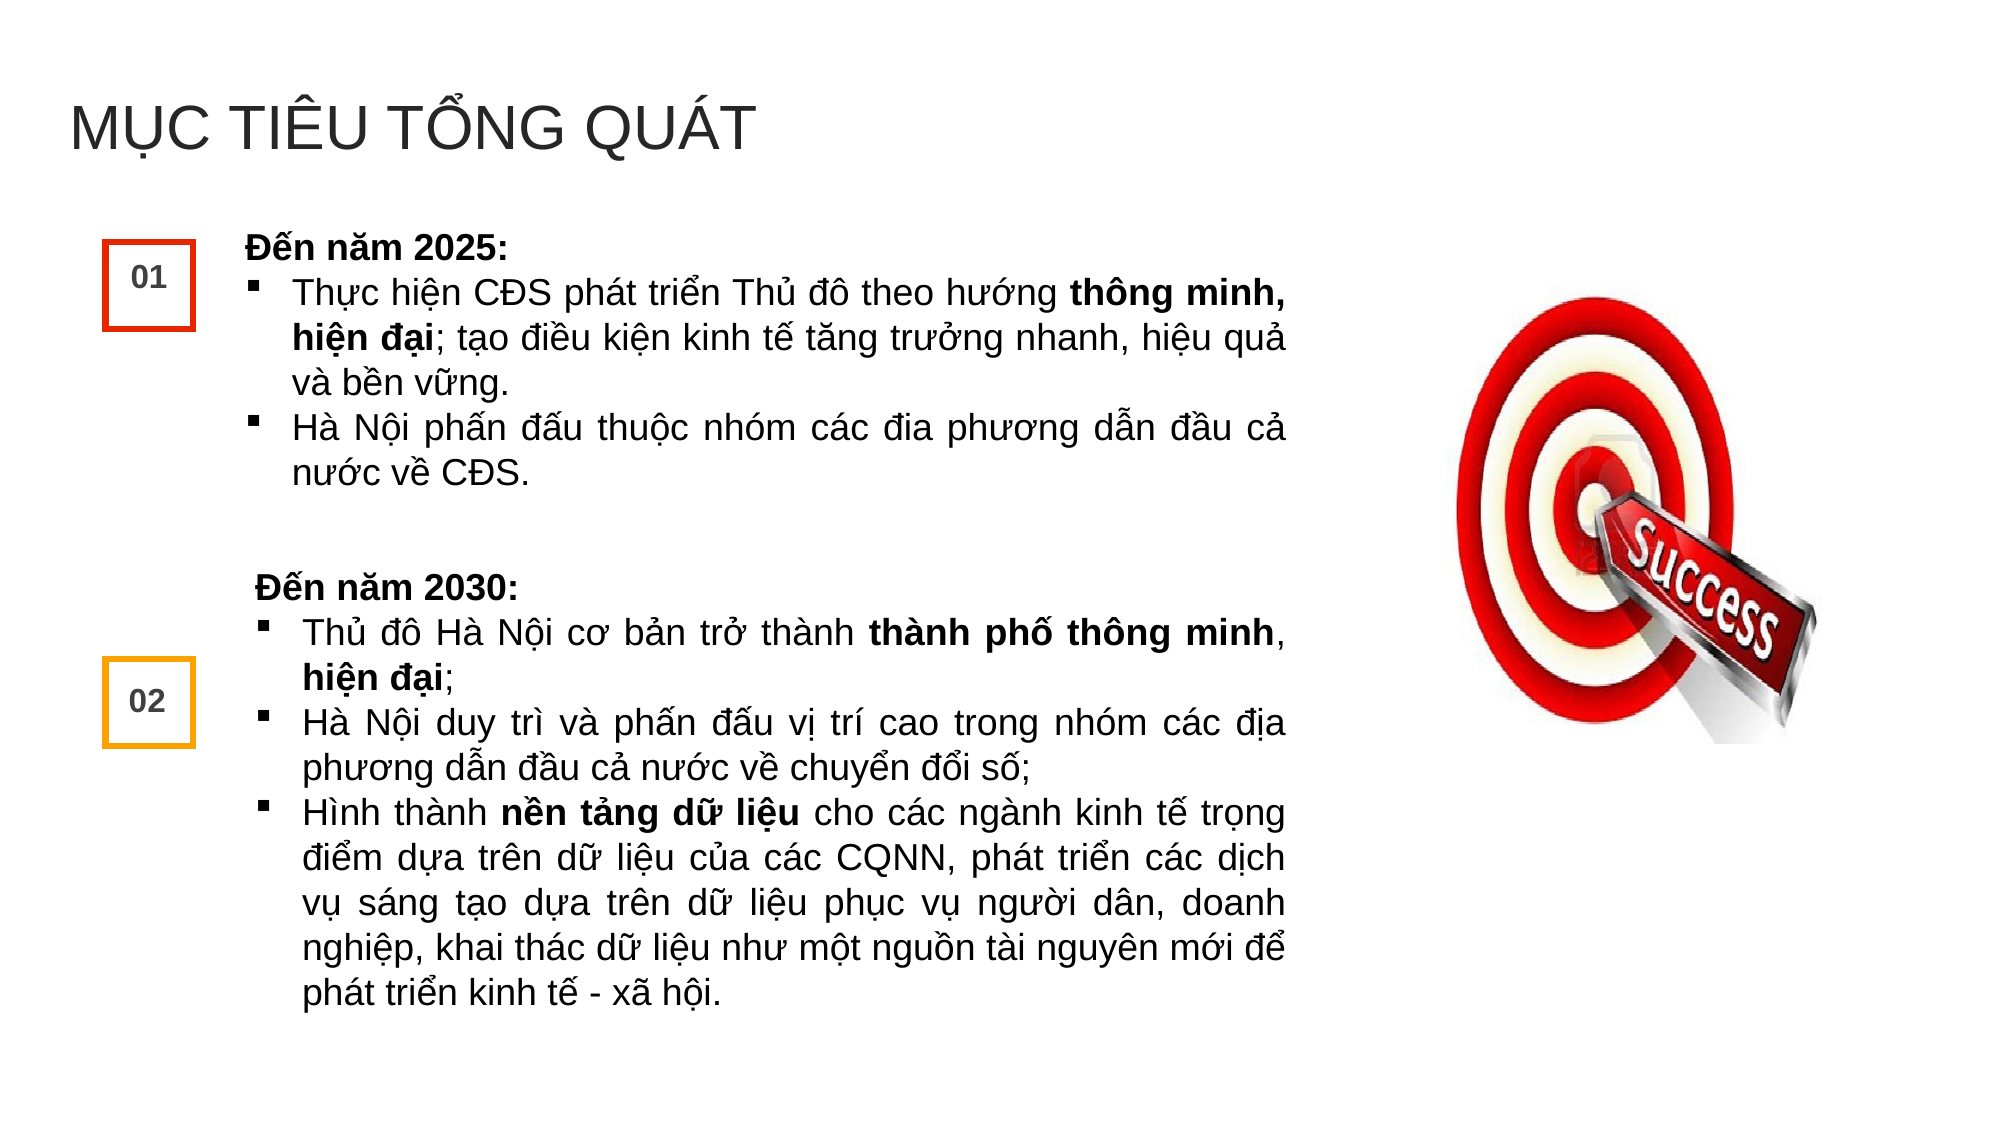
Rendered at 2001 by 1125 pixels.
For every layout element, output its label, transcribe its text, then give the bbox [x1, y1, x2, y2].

text_box [104, 658, 194, 747]
list MỤC TIÊU TỔNG QUÁT [55, 69, 1954, 189]
text_box Đến năm 2025: Thực hiện CĐS phát triển Thủ đô theo hướng thông minh, hiện đại; tạo điều kiện kinh tế tăng trưởng nhanh, hiệu quả và bền vững. Hà Nội phấn đấu thuộc nhóm các đia phương dẫn đầu cả nước về CĐS. [230, 215, 1301, 501]
text_box [104, 241, 194, 330]
text_box 02 [108, 672, 186, 727]
text_box 01 [110, 248, 188, 303]
picture [1362, 283, 1877, 744]
text_box Đến năm 2030: Thủ đô Hà Nội cơ bản trở thành thành phố thông minh, hiện đại; Hà Nội duy trì và phấn đấu vị trí cao trong nhóm các địa phương dẫn đầu cả nước về chuyển đổi số; Hình thành nền tảng dữ liệu cho các ngành kinh tế trọng điểm dựa trên dữ liệu của các CQNN, phát triển các dịch vụ sáng tạo dựa trên dữ liệu phục vụ người dân, doanh nghiệp, khai thác dữ liệu như một nguồn tài nguyên mới để phát triển kinh tế - xã hội. [240, 555, 1301, 1021]
